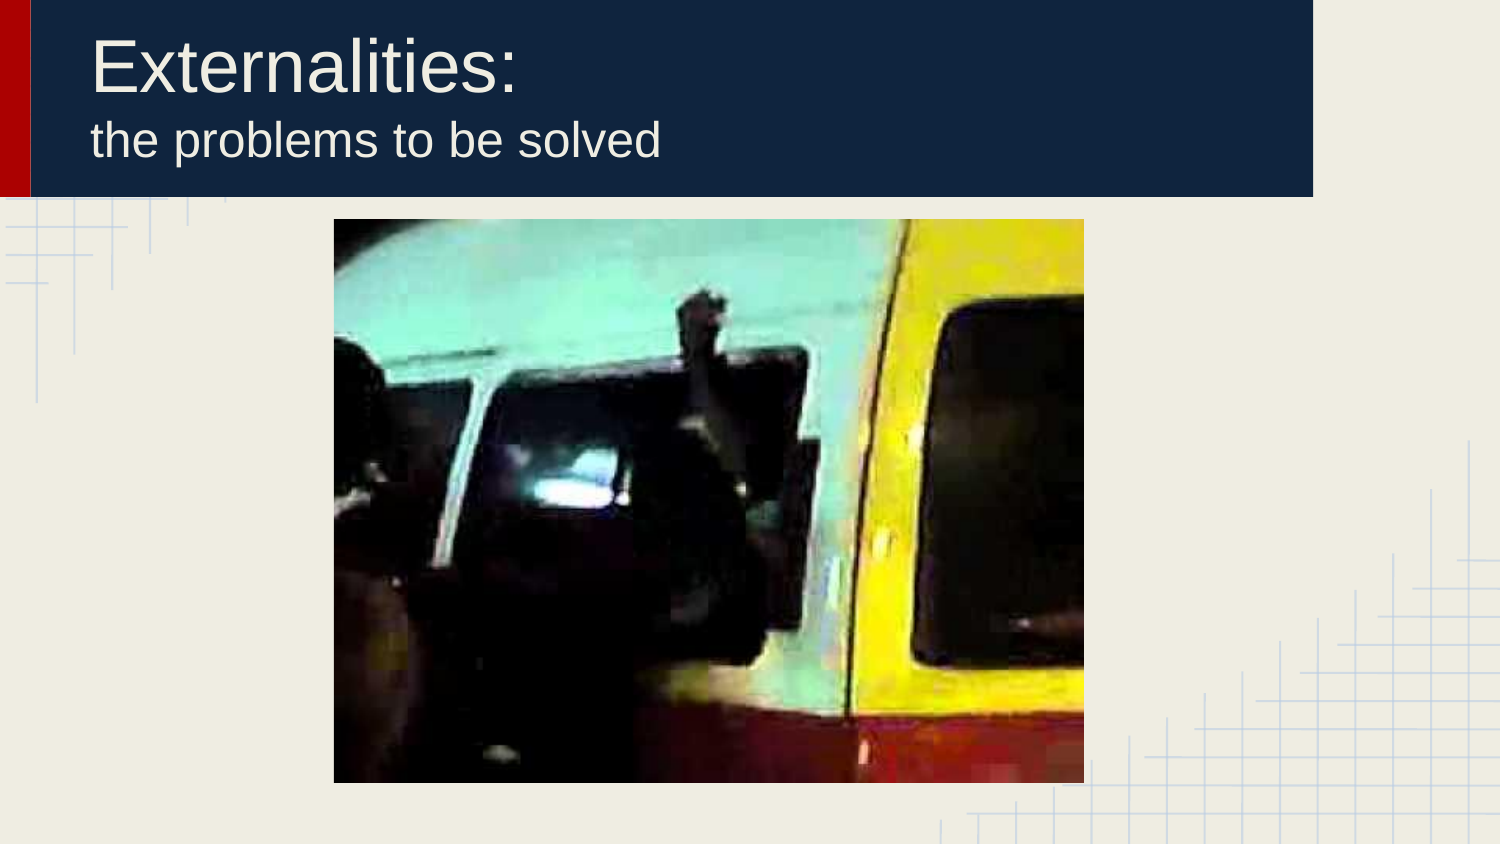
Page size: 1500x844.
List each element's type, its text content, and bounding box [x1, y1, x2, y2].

text_box [333, 219, 1084, 783]
title Externalities: the problems to be solved [75, 16, 1276, 183]
